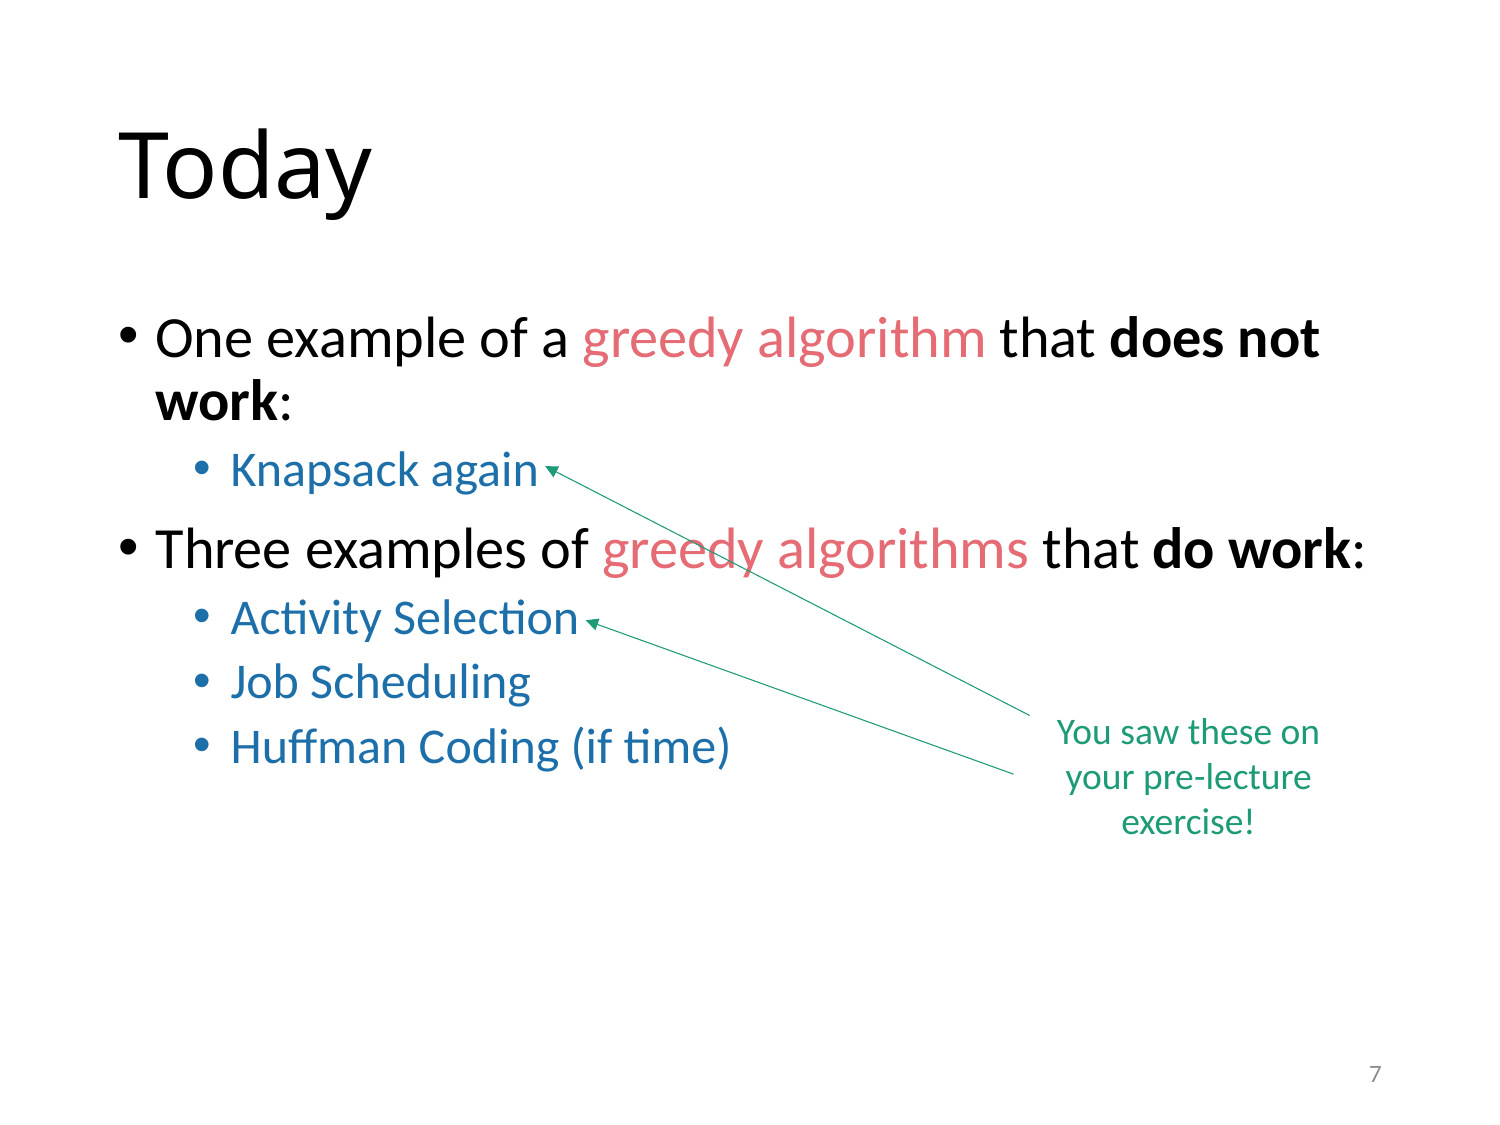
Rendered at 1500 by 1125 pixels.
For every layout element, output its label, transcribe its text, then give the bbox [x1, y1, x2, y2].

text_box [585, 716, 1014, 776]
text_box You saw these on your pre-lecture exercise! [1013, 699, 1365, 849]
slide_number 7 [1059, 1042, 1397, 1103]
title Today [103, 59, 1397, 278]
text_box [545, 466, 1030, 716]
list One example of a greedy algorithm that does not work: Knapsack again Three examples of greedy algorithms that do work: Activity Selection Job Scheduling Huffman Coding (if time) [103, 299, 1397, 1014]
